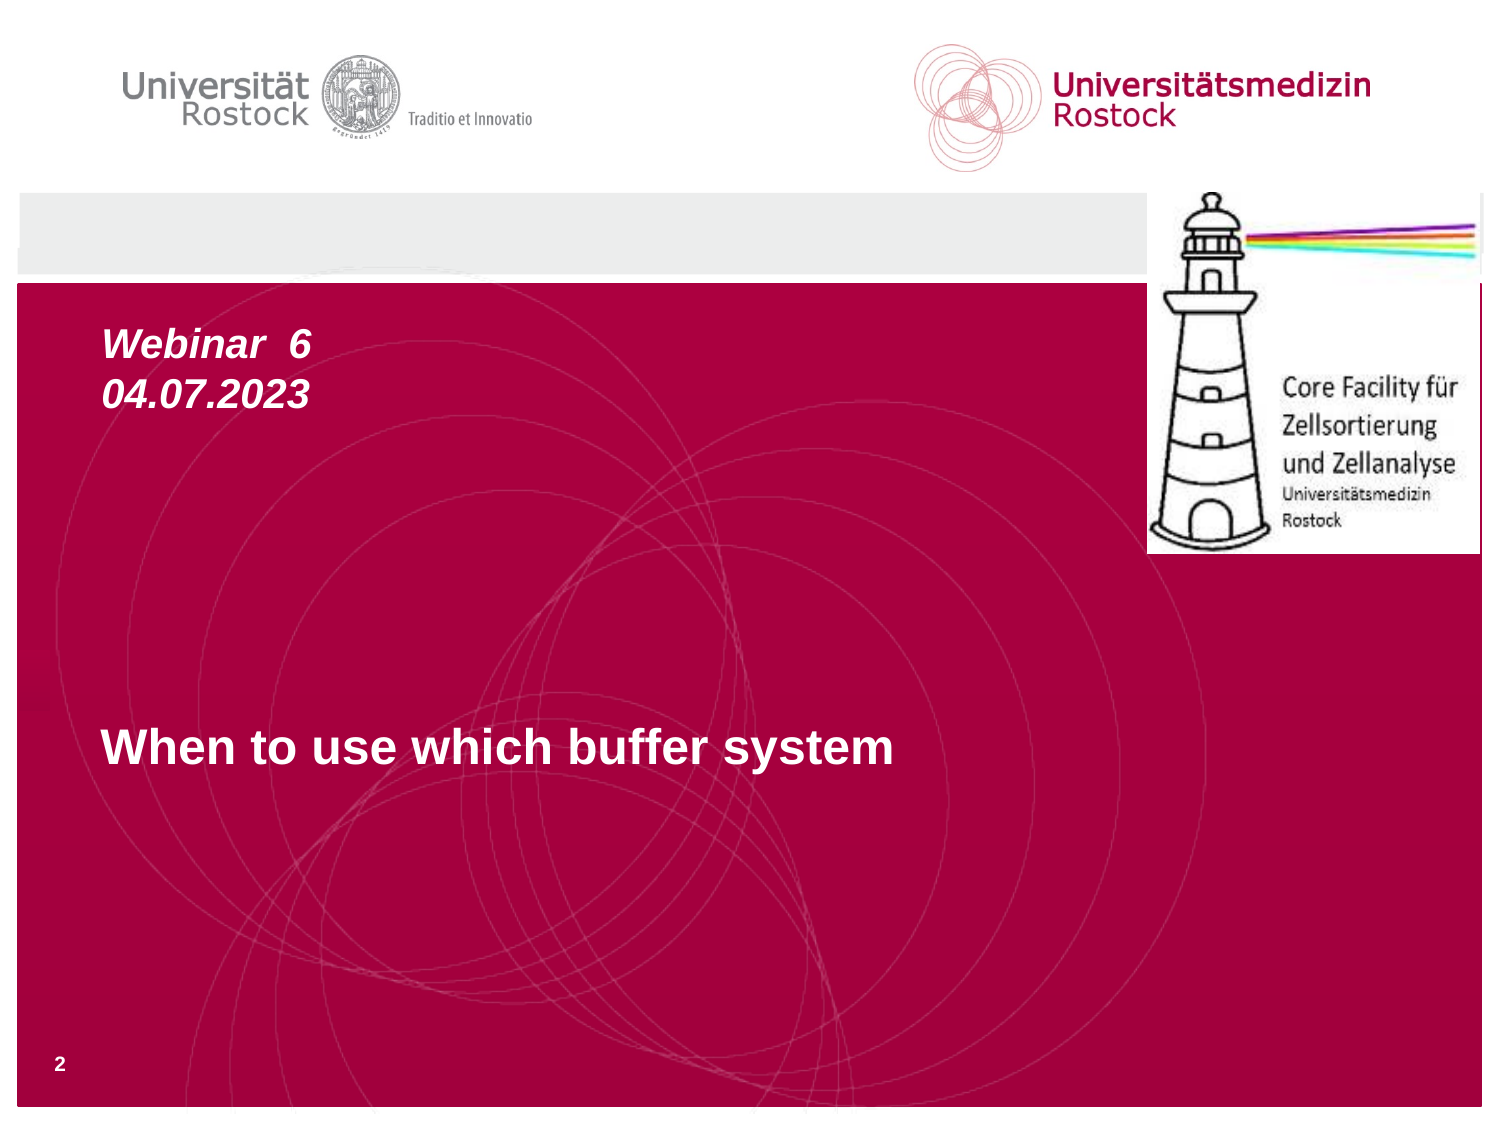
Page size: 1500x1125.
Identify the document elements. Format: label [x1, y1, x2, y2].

picture [914, 44, 1370, 172]
text_box [19, 192, 1485, 1115]
picture [123, 55, 532, 139]
picture [1146, 192, 1480, 554]
